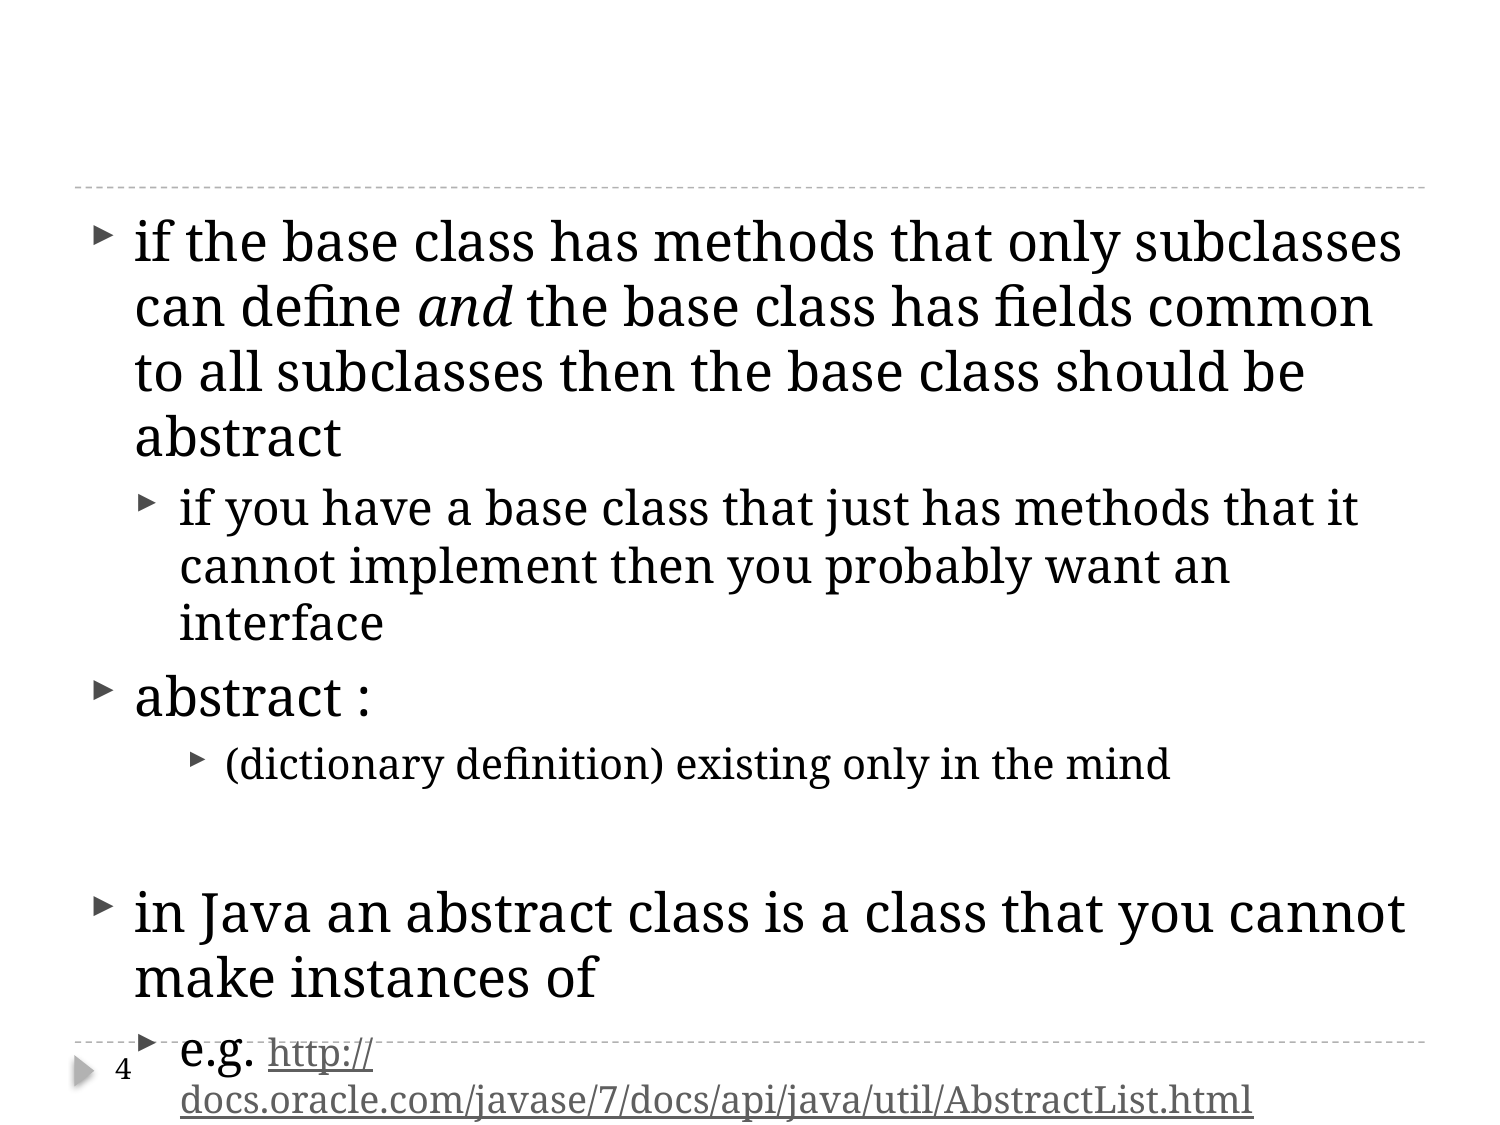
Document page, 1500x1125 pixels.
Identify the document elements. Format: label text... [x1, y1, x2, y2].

slide_number 4 [100, 1042, 426, 1103]
list if the base class has methods that only subclasses can define and the base class has fields common to all subclasses then the base class should be abstract if you have a base class that just has methods that it cannot implement then you probably want an interface abstract : (dictionary definition) existing only in the mind in Java an abstract class is a class that you cannot make instances of e.g. http://docs.oracle.com/javase/7/docs/api/java/util/AbstractList.html [74, 199, 1426, 1011]
